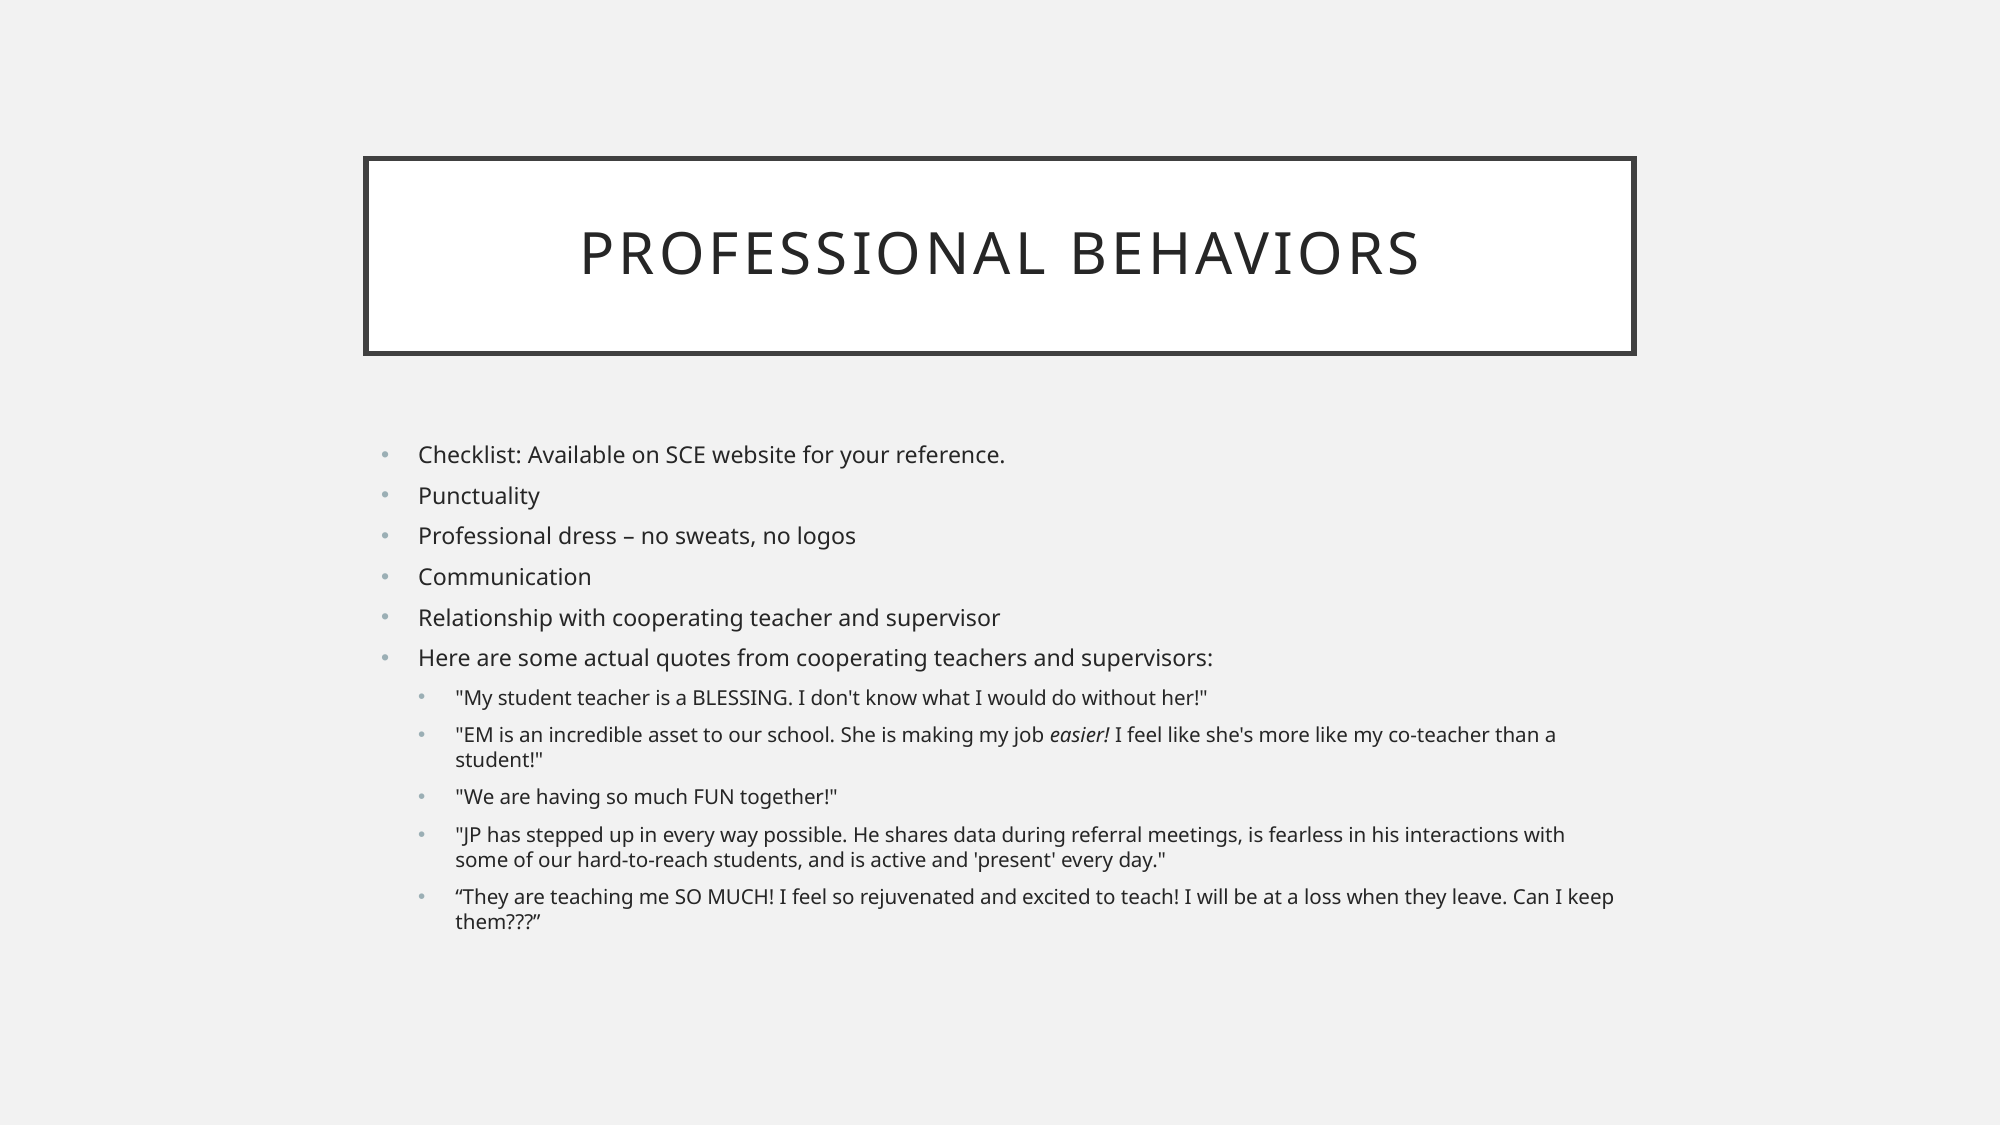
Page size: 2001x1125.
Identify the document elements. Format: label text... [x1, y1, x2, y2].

title Professional behaviors [363, 156, 1637, 356]
list Checklist: Available on SCE website for your reference. Punctuality Professional dress – no sweats, no logos Communication Relationship with cooperating teacher and supervisor Here are some actual quotes from cooperating teachers and supervisors: "My student teacher is a BLESSING. I don't know what I would do without her!" "EM is an incredible asset to our school. She is making my job easier! I feel like she's more like my co-teacher than a student!" "We are having so much FUN together!" "JP has stepped up in every way possible. He shares data during referral meetings, is fearless in his interactions with some of our hard-to-reach students, and is active and 'present' every day." “They are teaching me SO MUCH! I feel so rejuvenated and excited to teach! I will be at a loss when they leave. Can I keep them???” [366, 432, 1634, 942]
